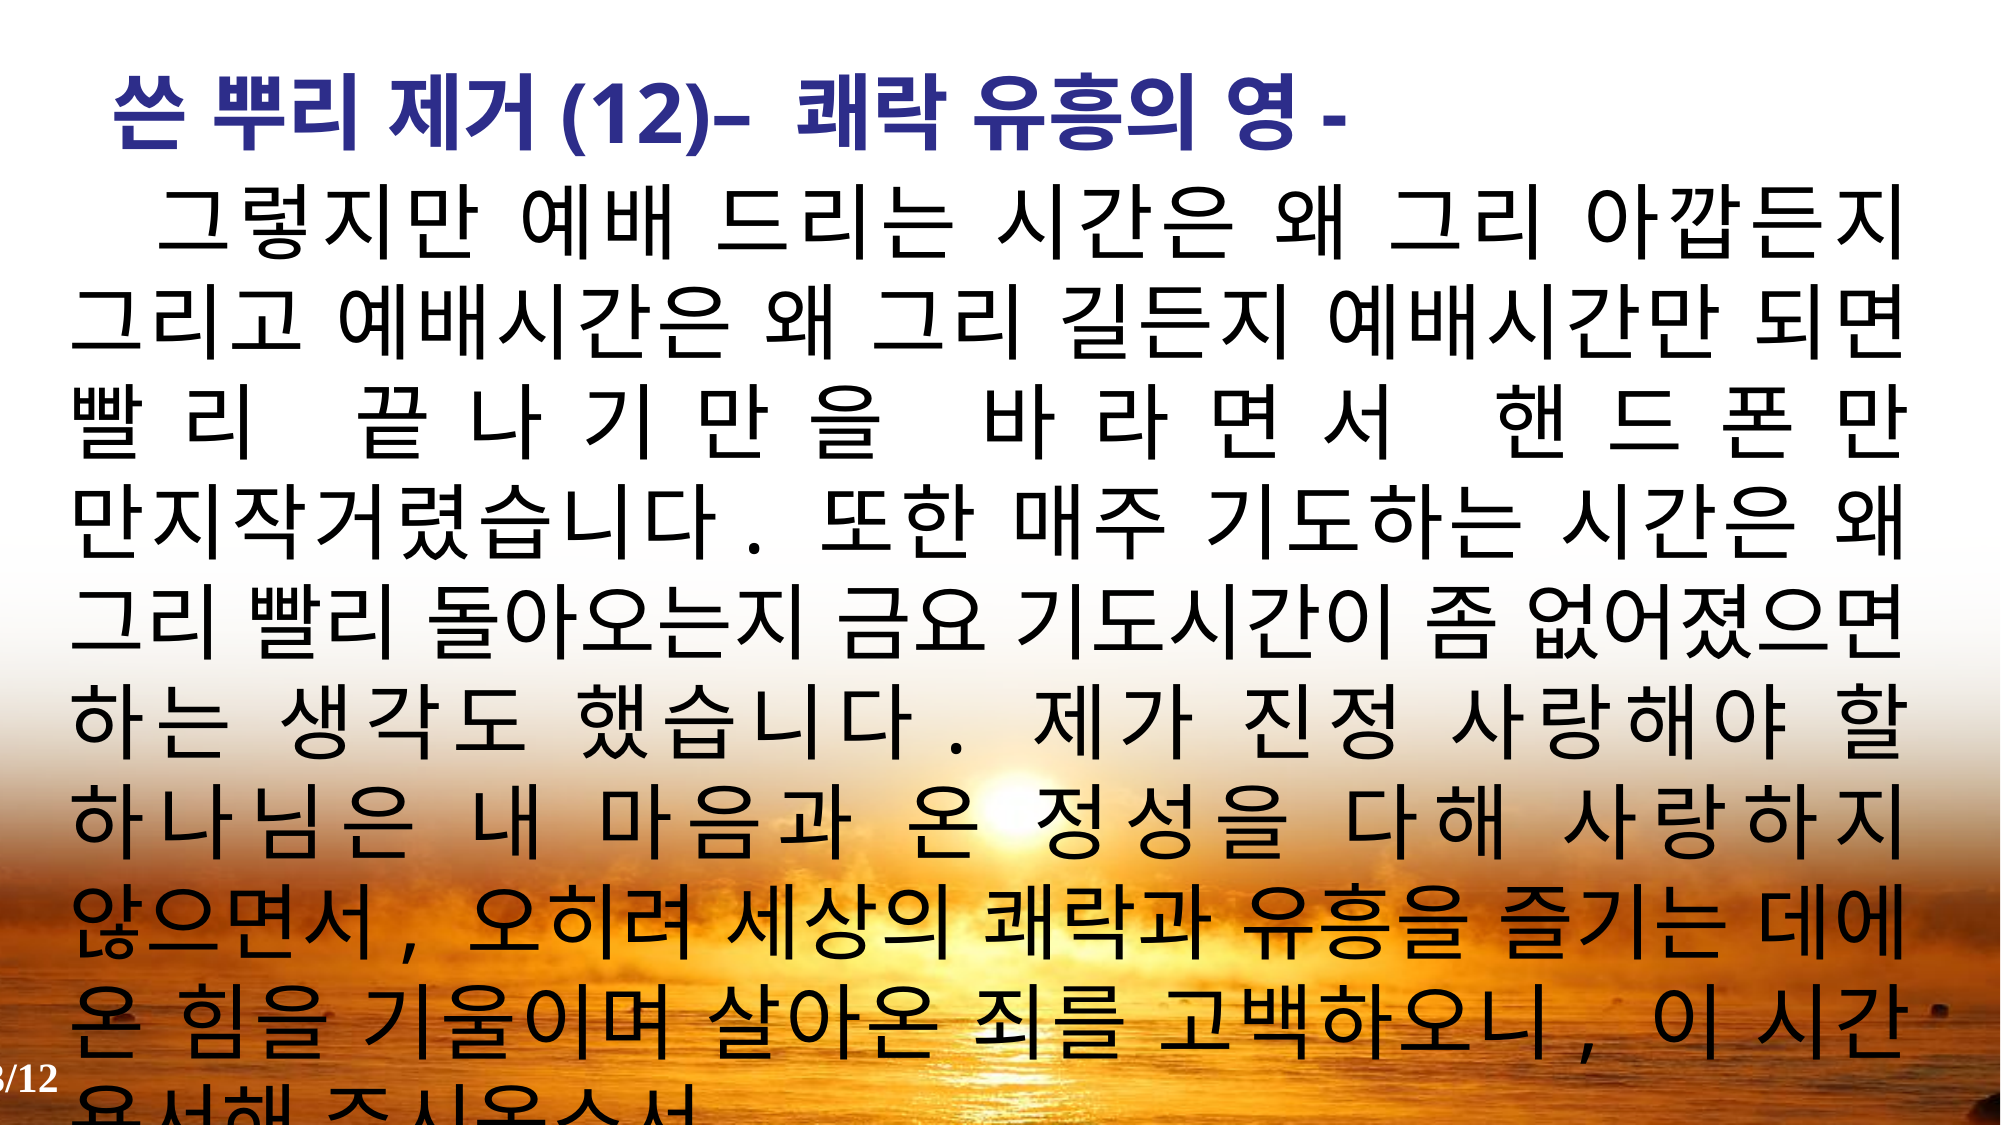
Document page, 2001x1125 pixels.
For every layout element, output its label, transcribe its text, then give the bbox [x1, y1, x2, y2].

text_box 쓴 뿌리 제거(12)– 쾌락 유흥의 영- 그렇지만 예배 드리는 시간은 왜 그리 아깝든지 그리고 예배시간은 왜 그리 길든지 예배시간만 되면 빨리 끝나기만을 바라면서 핸드폰만 만지작거렸습니다. 또한 매주 기도하는 시간은 왜 그리 빨리 돌아오는지 금요 기도시간이 좀 없어졌으면 하는 생각도 했습니다. 제가 진정 사랑해야 할 하나님은 내 마음과 온 정성을 다해 사랑하지 않으면서, 오히려 세상의 쾌락과 유흥을 즐기는 데에 온 힘을 기울이며 살아온 죄를 고백하오니, 이 시간 용서해 주시옵소서. [53, 52, 1926, 1125]
picture [0, 0, 2001, 1125]
picture [44, 1079, 53, 1087]
